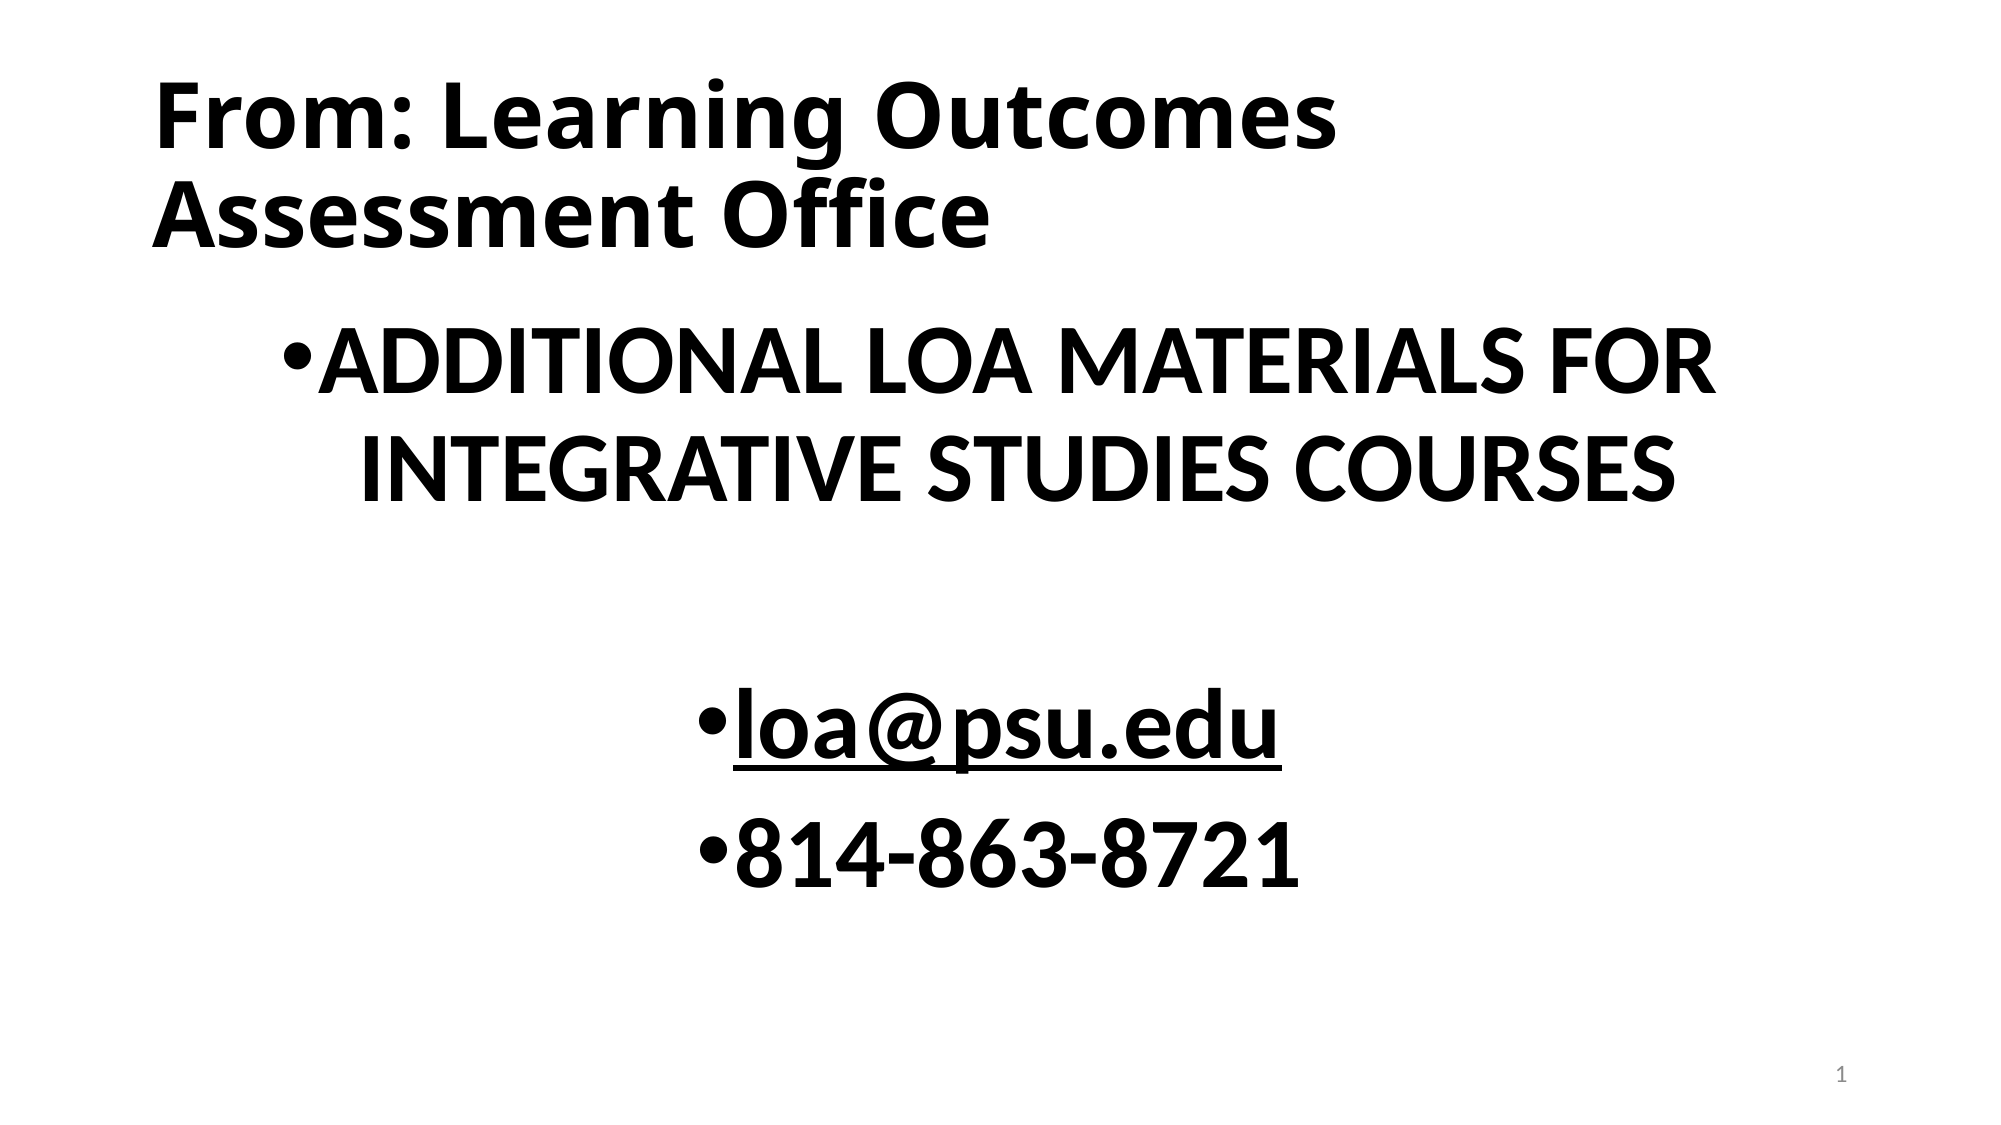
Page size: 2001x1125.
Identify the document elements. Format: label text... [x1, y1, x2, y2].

slide_number 1 [1412, 1042, 1863, 1103]
list ADDITIONAL LOA MATERIALS FOR INTEGRATIVE STUDIES COURSES loa@psu.edu 814-863-8721 [137, 299, 1863, 1014]
title From: Learning Outcomes Assessment Office [137, 59, 1863, 278]
